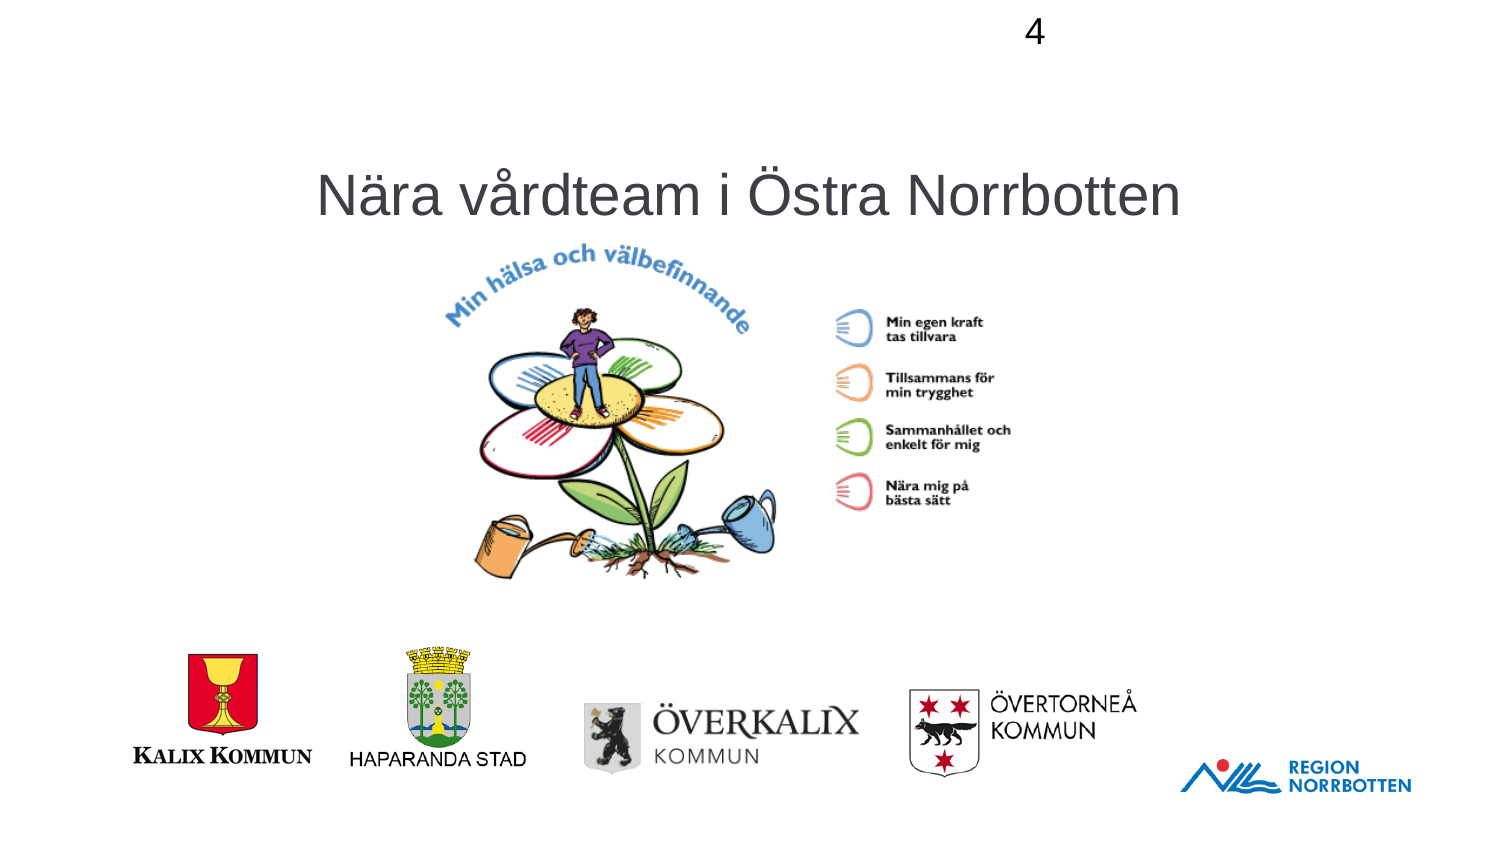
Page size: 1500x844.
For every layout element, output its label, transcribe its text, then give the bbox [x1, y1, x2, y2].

picture [581, 699, 861, 778]
title Nära vårdteam i Östra Norrbotten [149, 150, 1350, 258]
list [123, 607, 322, 807]
picture [410, 224, 1032, 604]
picture [1170, 749, 1423, 803]
picture [333, 644, 544, 778]
slide_number 4 [1009, 0, 1350, 150]
picture [909, 689, 1137, 778]
